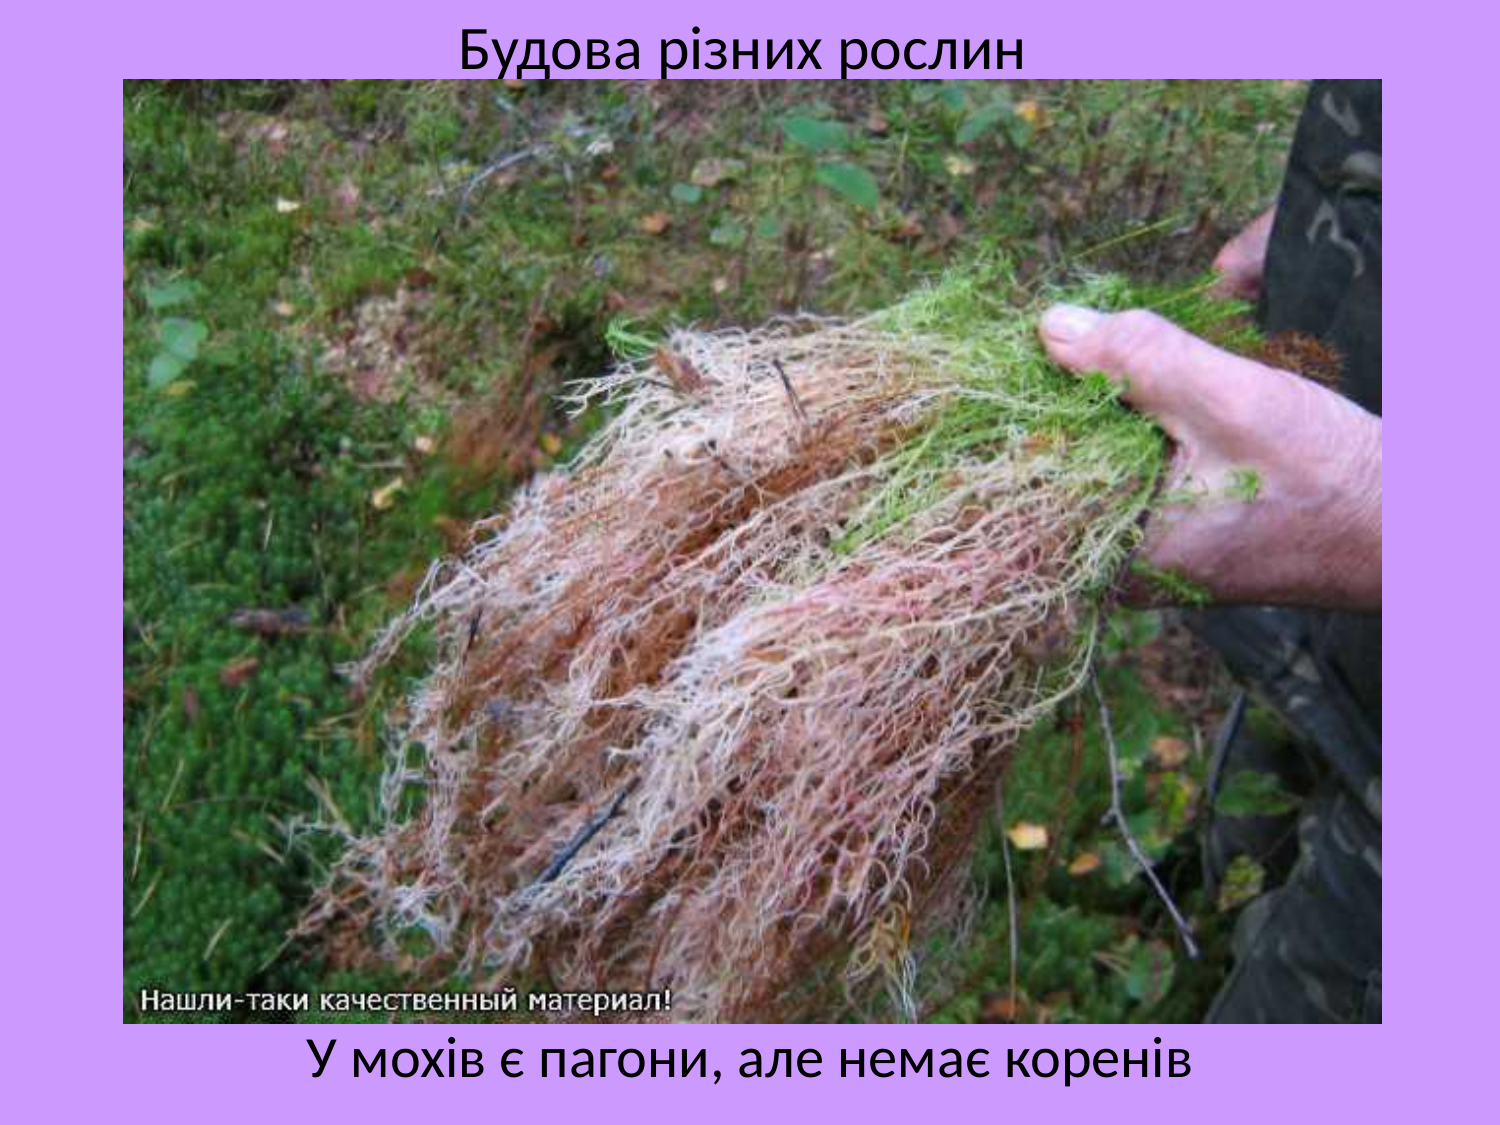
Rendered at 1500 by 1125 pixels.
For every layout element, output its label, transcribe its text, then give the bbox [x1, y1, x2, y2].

list У мохів є пагони, але немає коренів [75, 1011, 1425, 1125]
title Будова різних рослин [75, 0, 1425, 90]
picture [123, 79, 1383, 1024]
